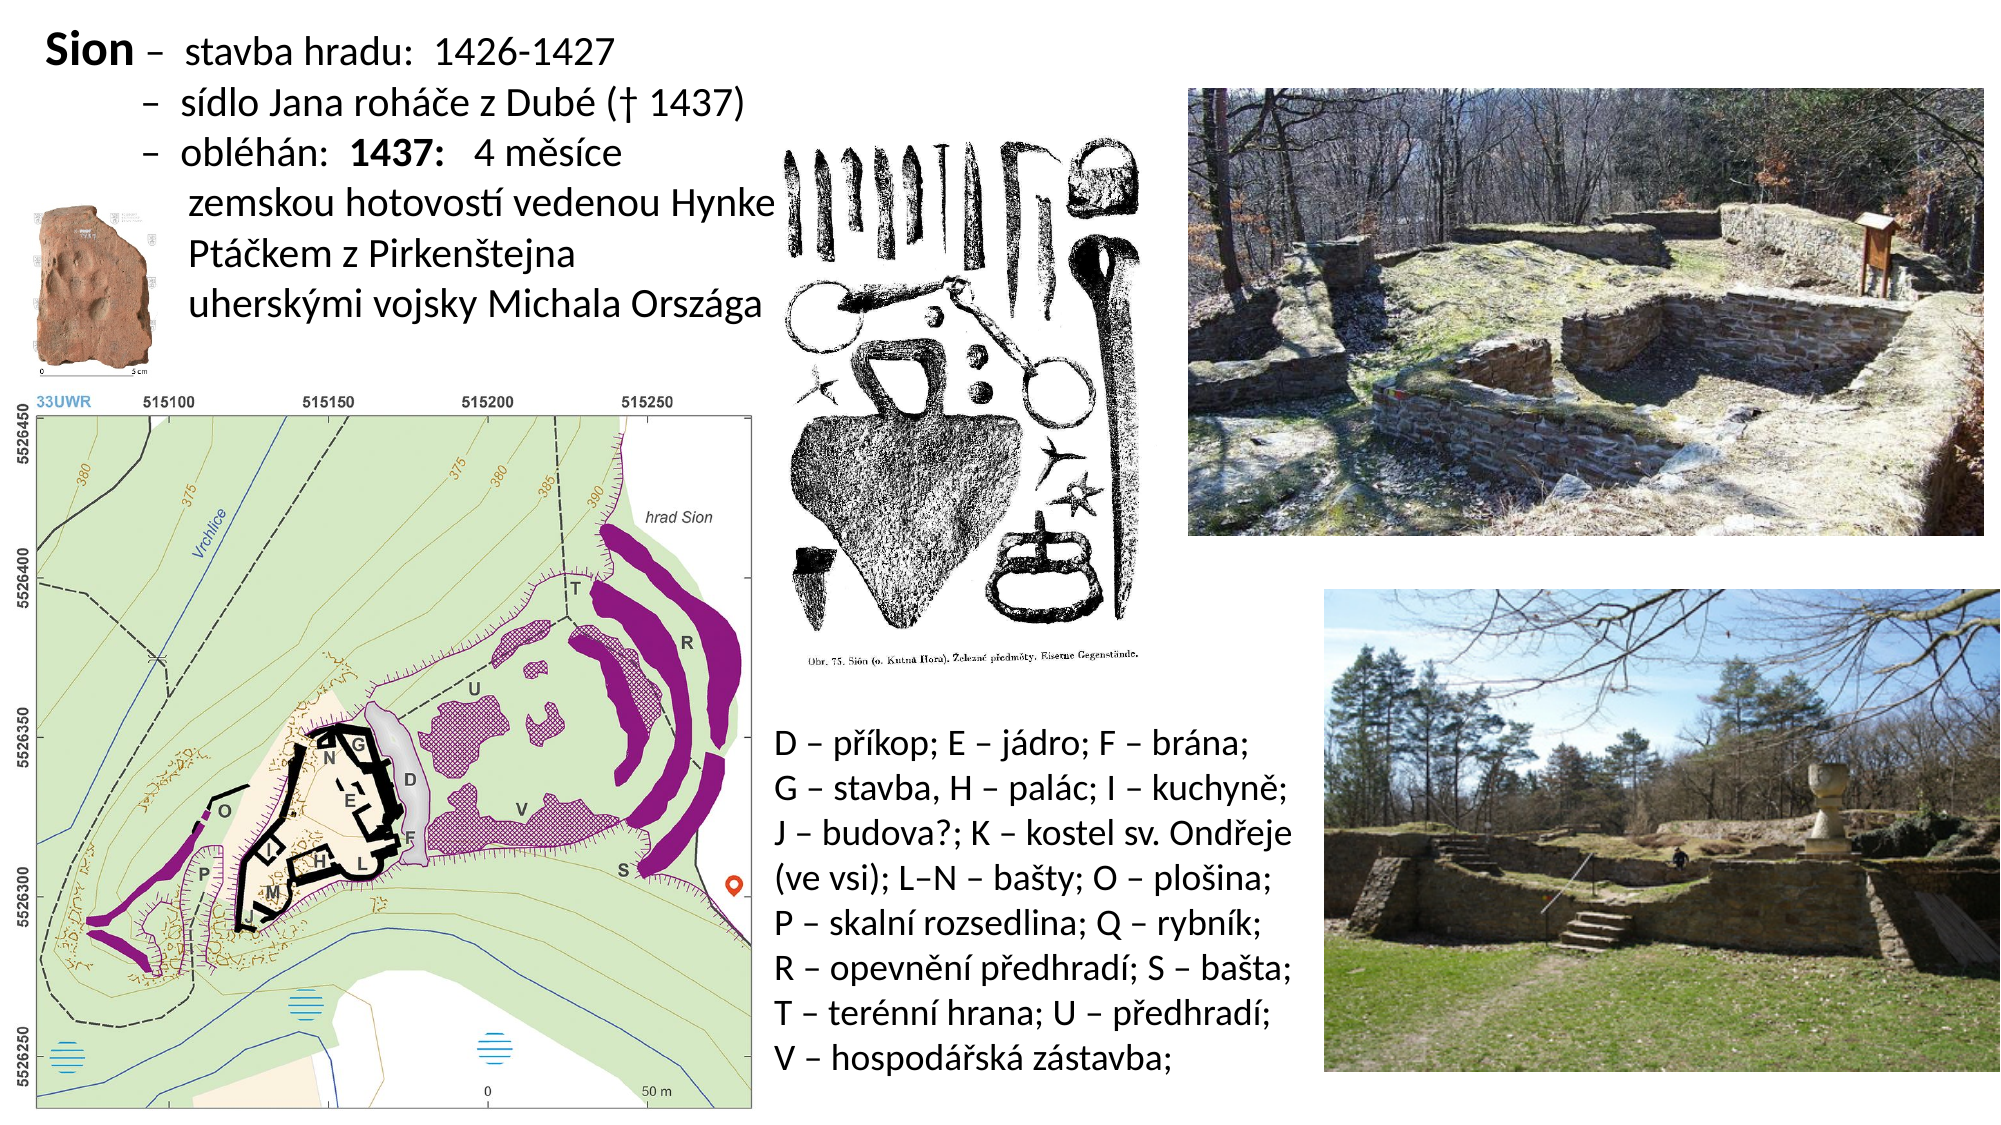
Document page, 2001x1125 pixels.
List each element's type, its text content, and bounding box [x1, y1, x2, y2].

picture [3, 131, 1157, 1125]
picture [1324, 589, 2000, 1072]
text_box D – příkop; E – jádro; F – brána; G – stavba, H – palác; I – kuchyně; J – budova?; K – kostel sv. Ondřeje (ve vsi); L–N – bašty; O – plošina; P – skalní rozsedlina; Q – rybník; R – opevnění předhradí; S – bašta; T – terénní hrana; U – předhradí; V – hospodářská zástavba; [776, 710, 1341, 1125]
picture [1188, 88, 1984, 536]
text_box Sion – stavba hradu: 1426-1427 – sídlo Jana roháče z Dubé († 1437) – obléhán: 1437: 4 měsíce zemskou hotovostí vedenou Hynkem Ptáčkem z Pirkenštejna uherskými vojsky Michala Országa [30, 7, 826, 333]
